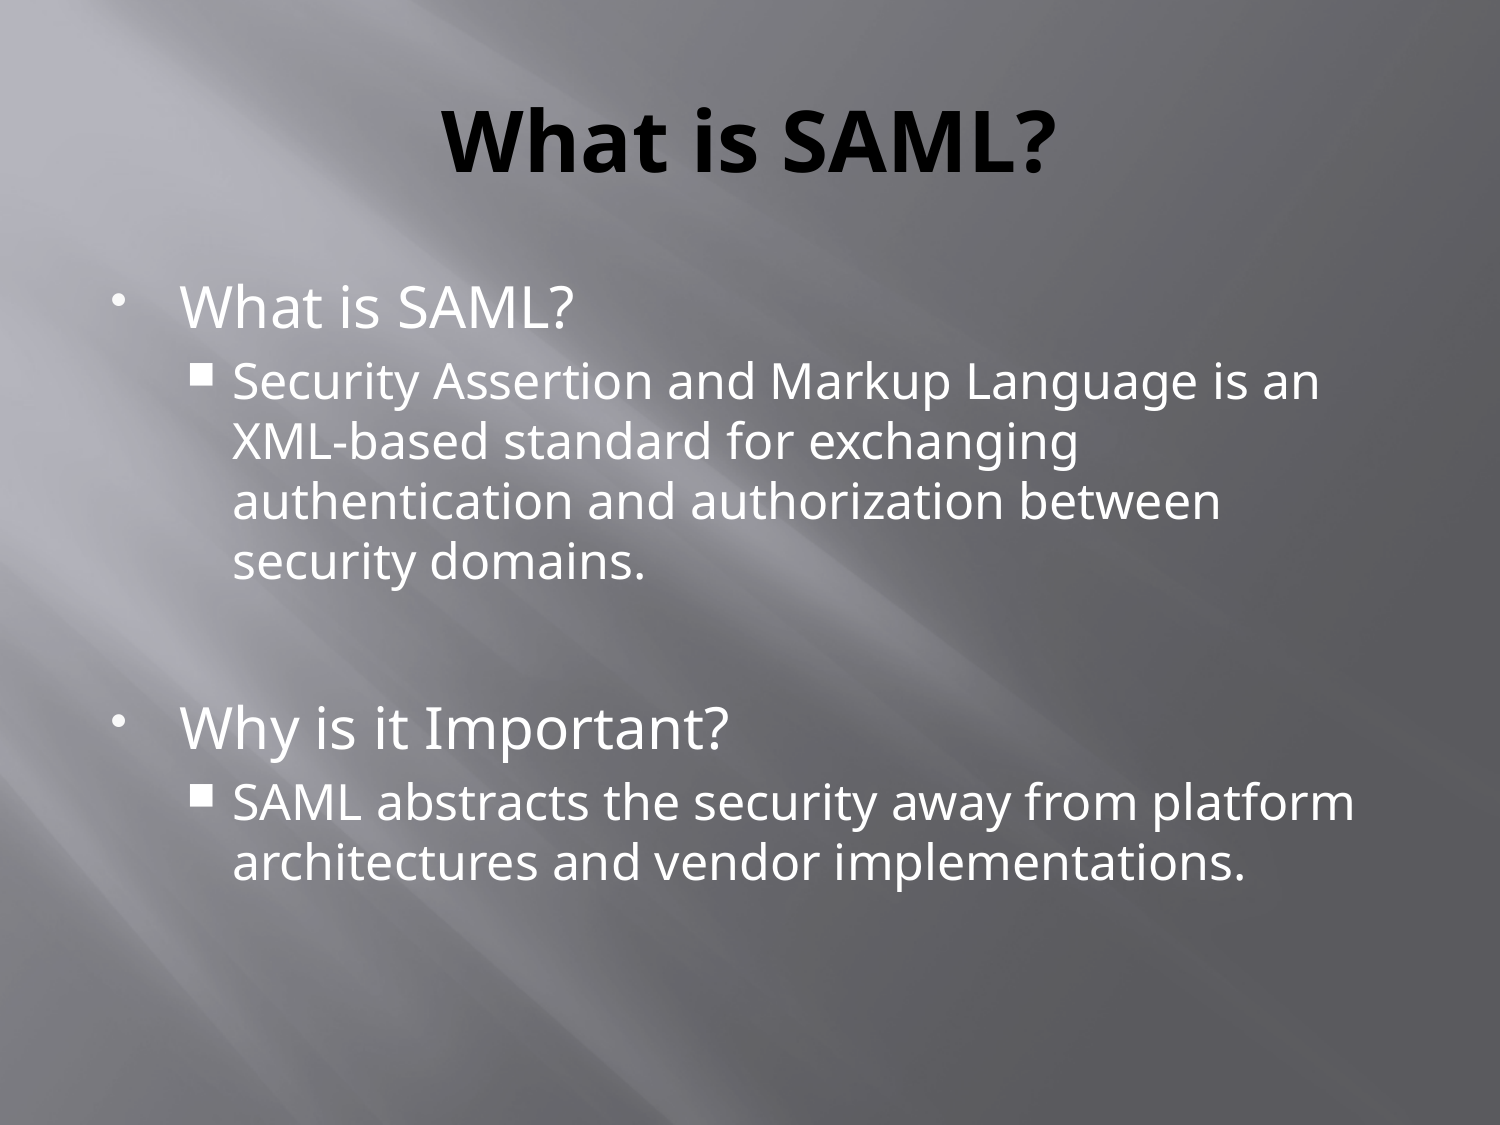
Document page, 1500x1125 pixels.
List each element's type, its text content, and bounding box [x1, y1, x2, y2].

title What is SAML? [75, 45, 1425, 233]
list What is SAML? Security Assertion and Markup Language is an XML-based standard for exchanging authentication and authorization between security domains. Why is it Important? SAML abstracts the security away from platform architectures and vendor implementations. [75, 262, 1425, 1035]
